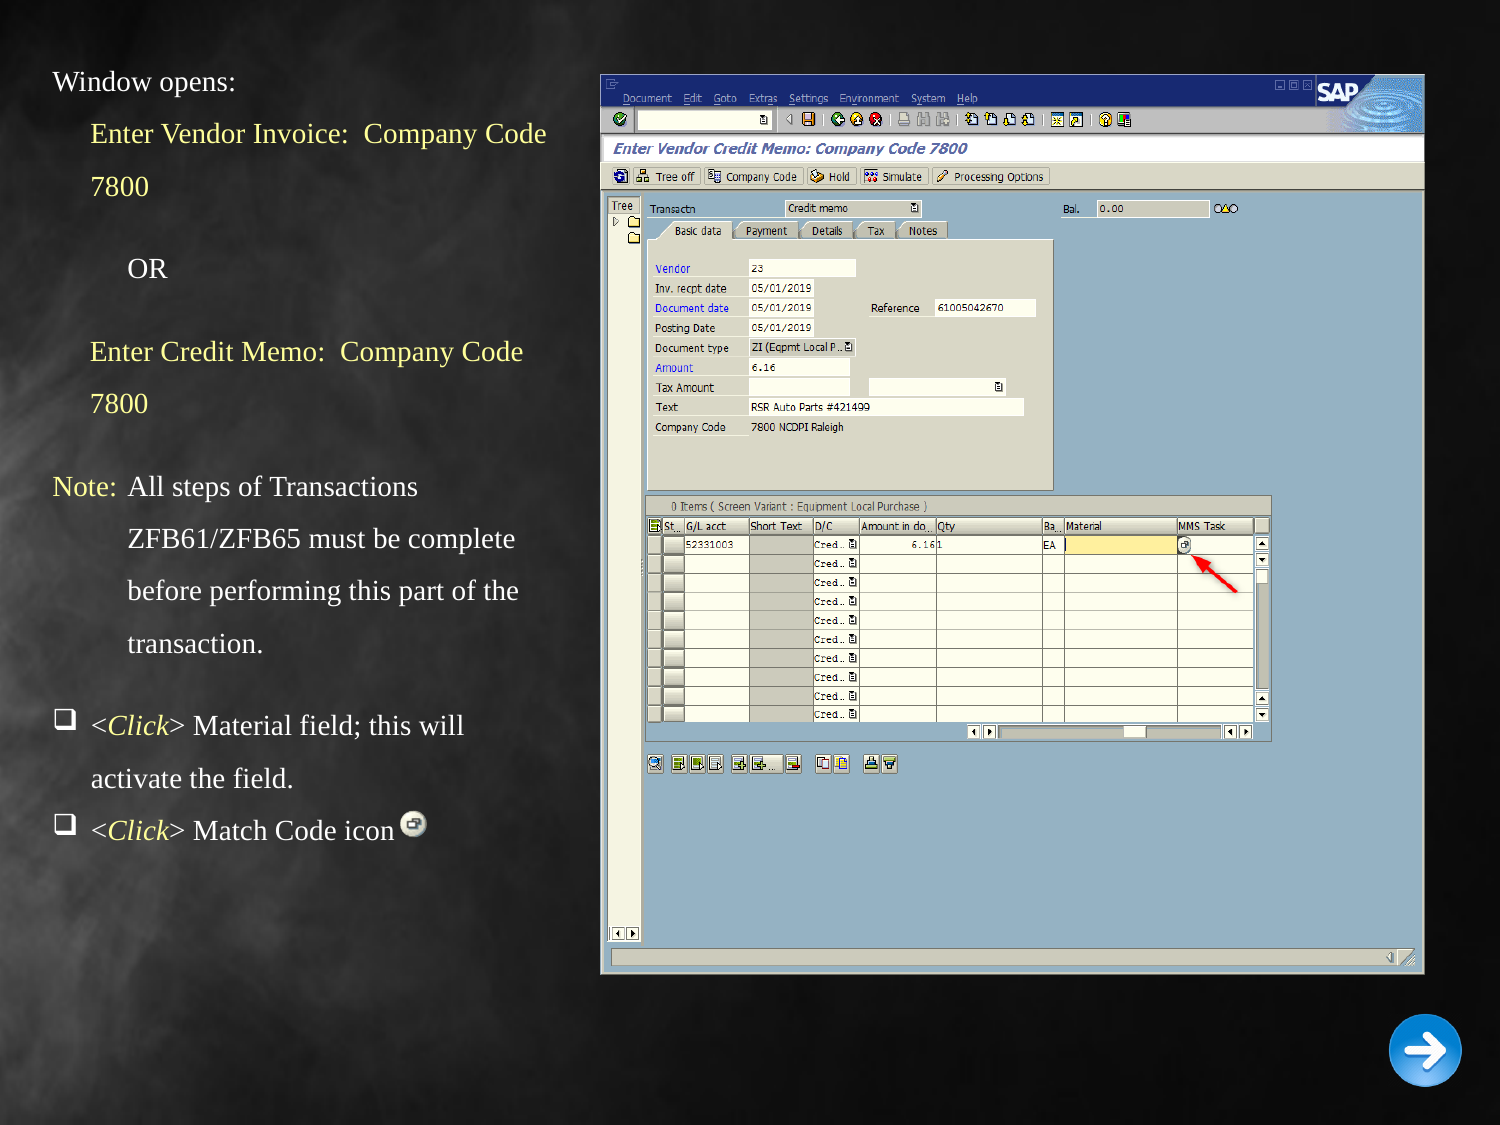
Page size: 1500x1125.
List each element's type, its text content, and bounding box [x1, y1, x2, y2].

picture [0, 0, 1500, 1125]
text_box Window opens: Enter Vendor Invoice: Company Code 7800 OR Enter Credit Memo: Company Code 7800 Note: All steps of Transactions ZFB61/ZFB65 must be complete before performing this part of the transaction. <Click> Material field; this will activate the field. <Click> Match Code icon [37, 37, 563, 1088]
